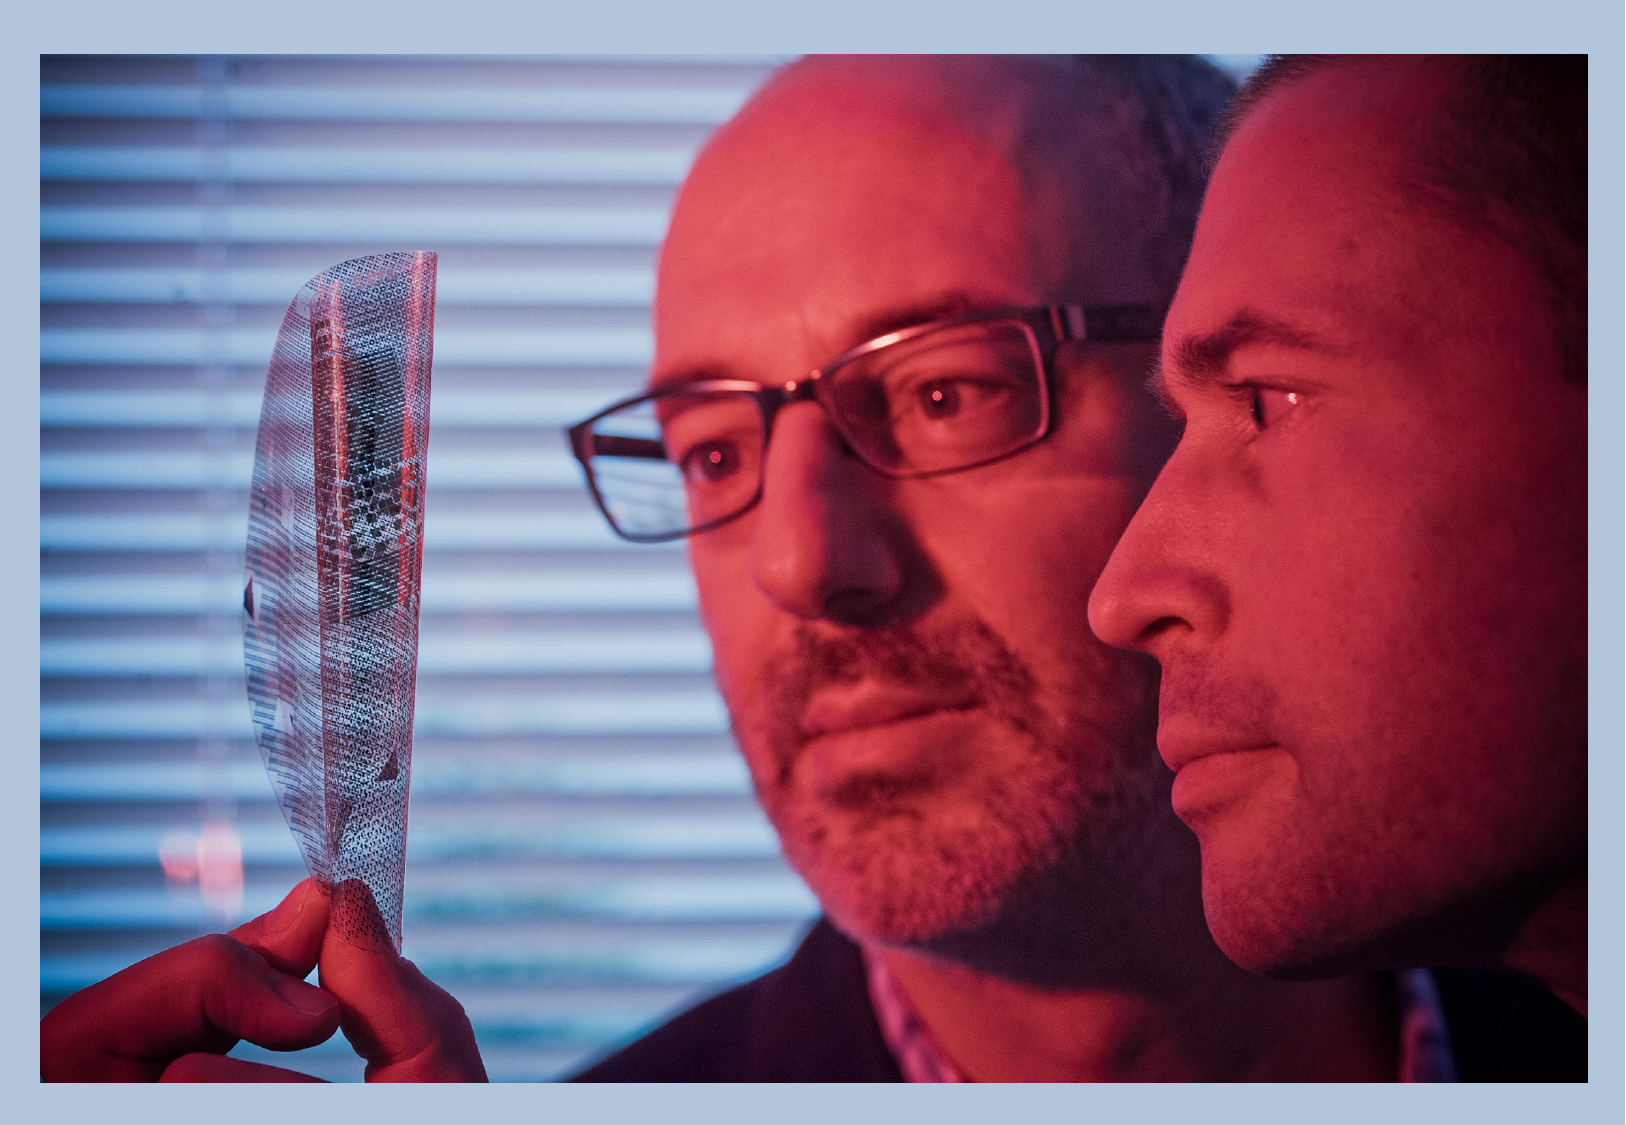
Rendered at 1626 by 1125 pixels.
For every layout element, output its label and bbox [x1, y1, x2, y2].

list [39, 54, 1588, 1083]
